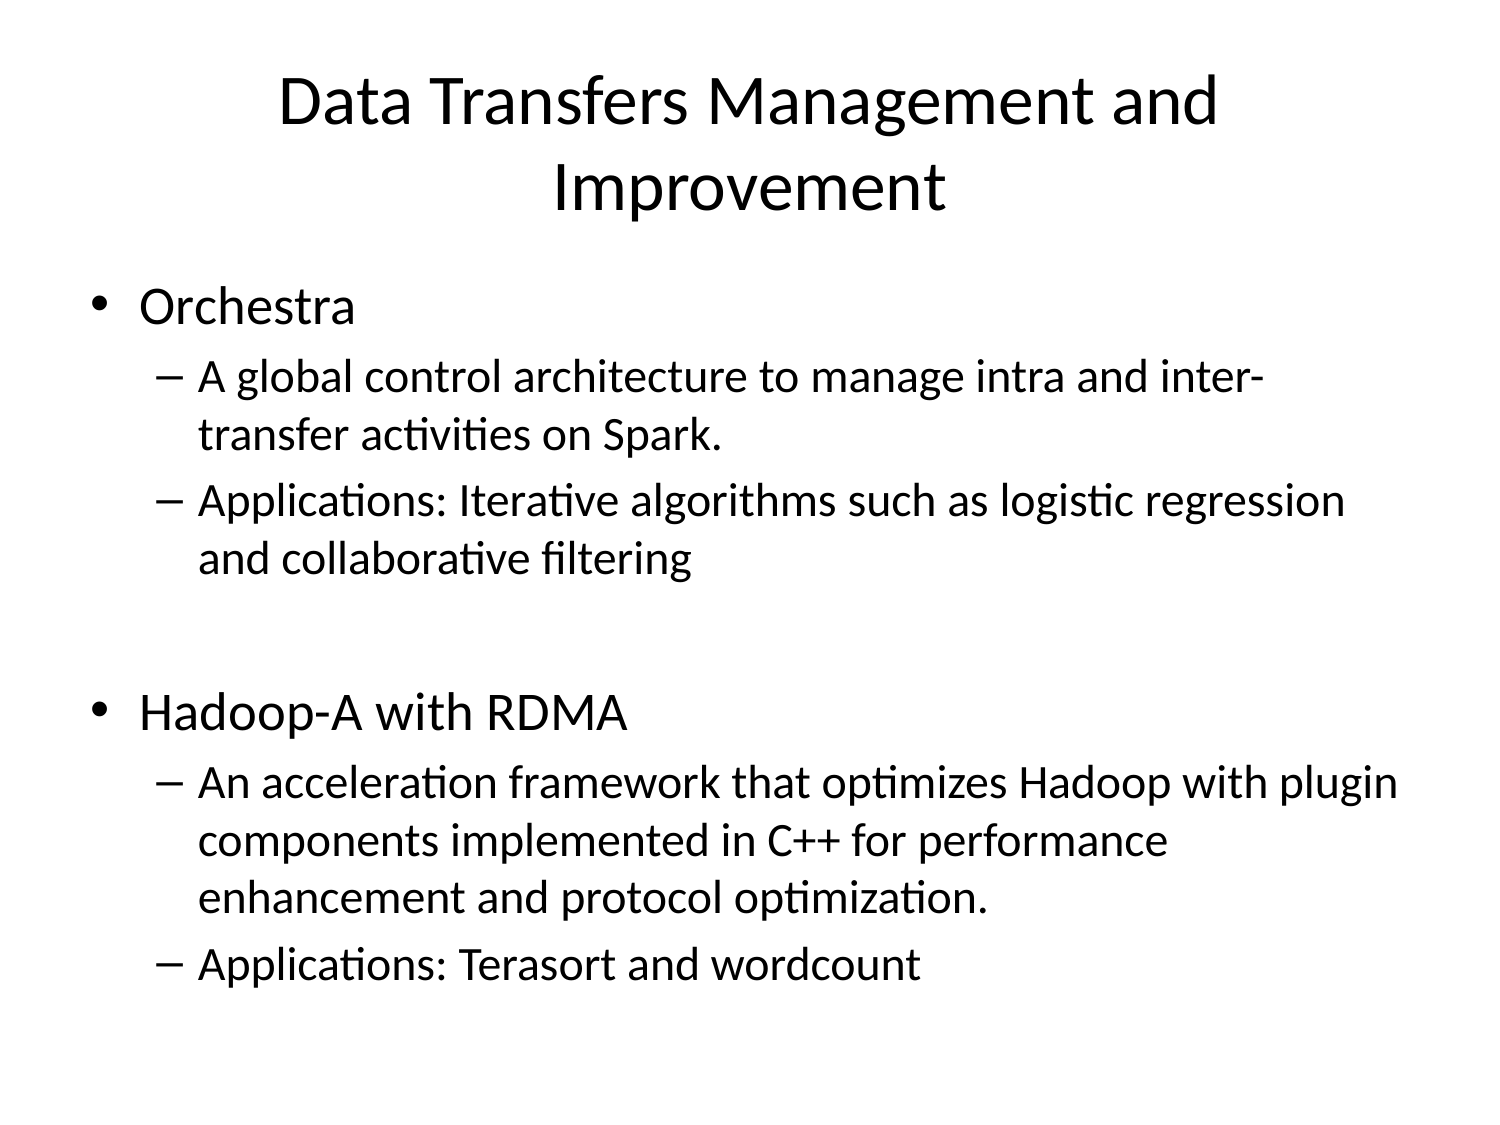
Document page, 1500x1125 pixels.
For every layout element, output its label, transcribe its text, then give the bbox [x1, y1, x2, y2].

list Orchestra A global control architecture to manage intra and inter-transfer activities on Spark. Applications: Iterative algorithms such as logistic regression and collaborative filtering Hadoop-A with RDMA An acceleration framework that optimizes Hadoop with plugin components implemented in C++ for performance enhancement and protocol optimization. Applications: Terasort and wordcount [75, 262, 1425, 1005]
title Data Transfers Management and Improvement [75, 45, 1425, 233]
